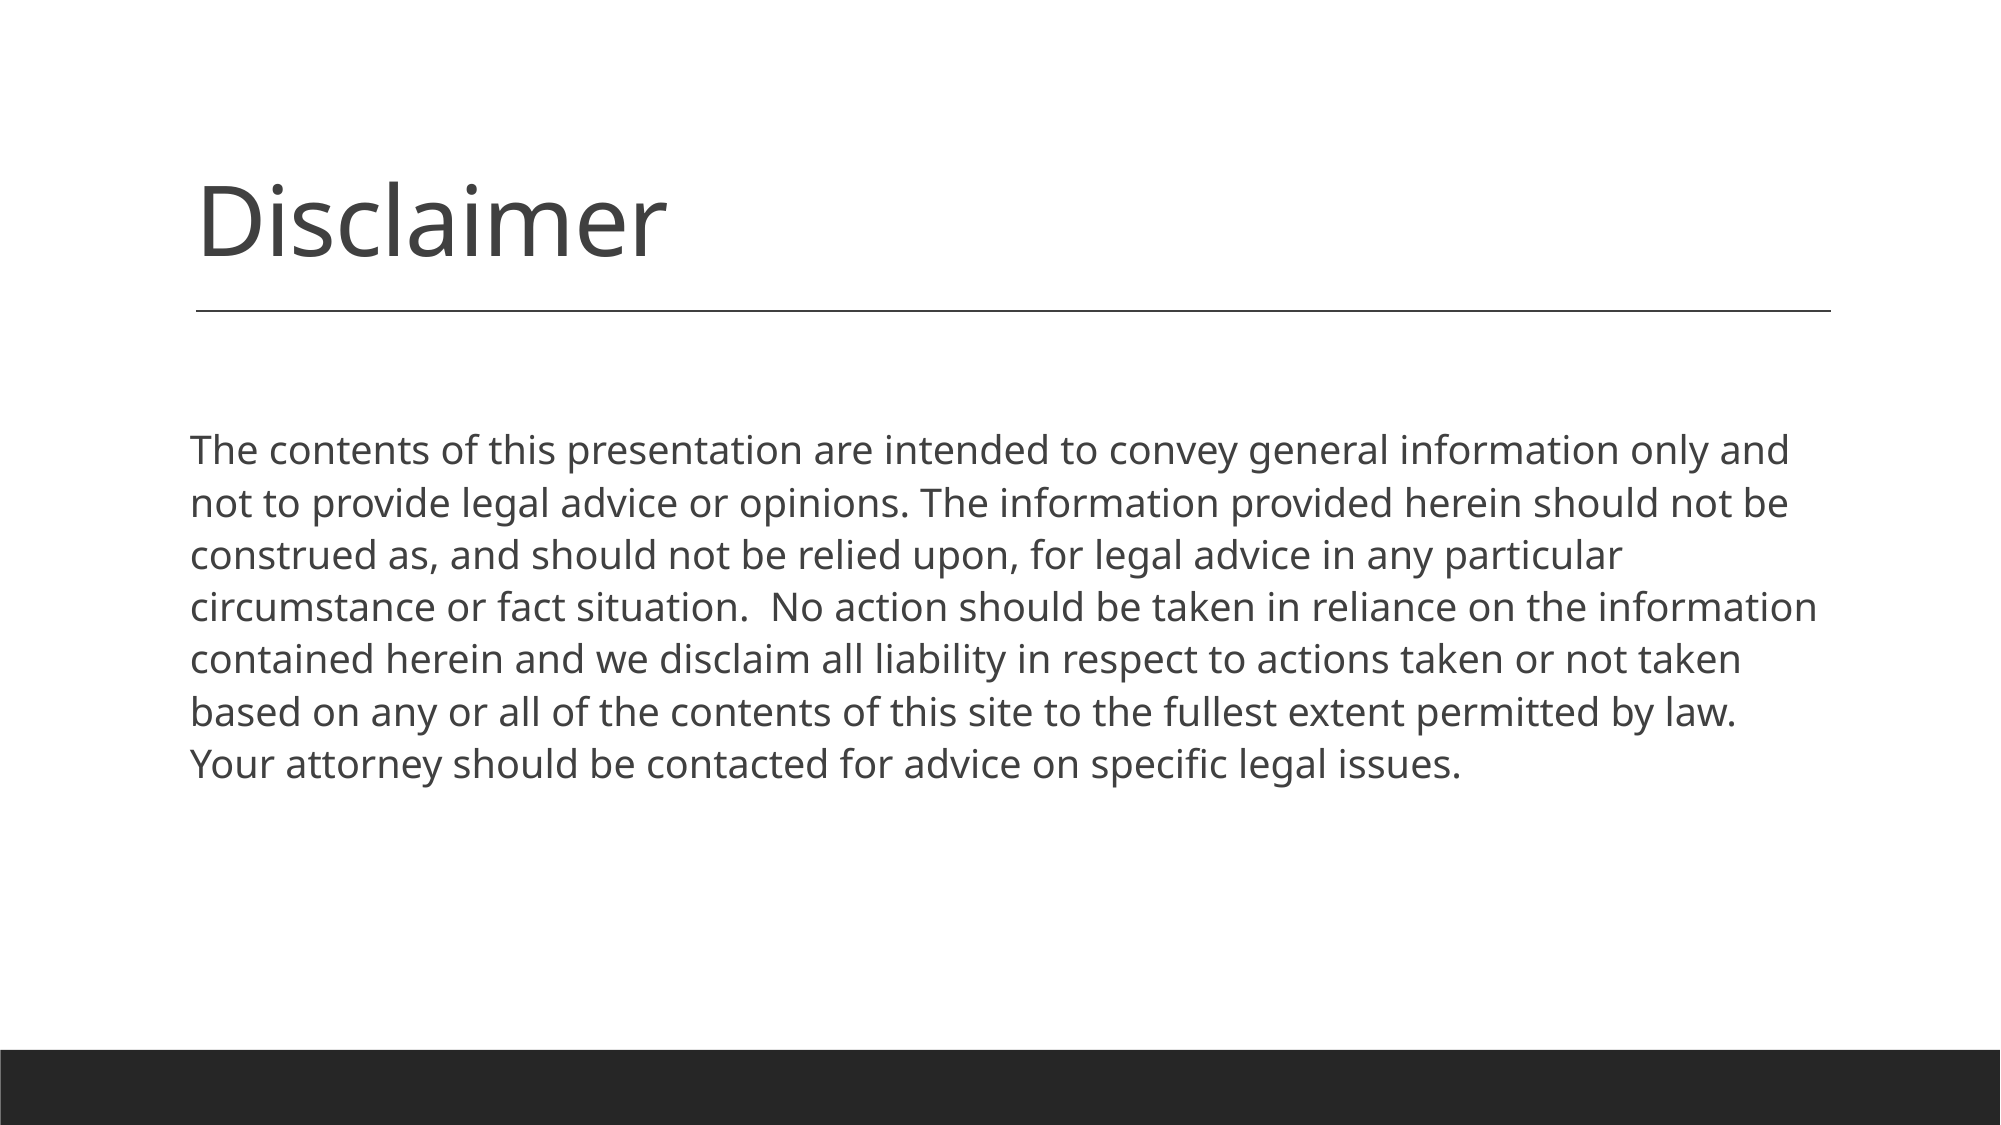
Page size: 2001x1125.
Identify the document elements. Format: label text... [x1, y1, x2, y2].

title Disclaimer [180, 47, 1830, 285]
list The contents of this presentation are intended to convey general information only and not to provide legal advice or opinions. The information provided herein should not be construed as, and should not be relied upon, for legal advice in any particular circumstance or fact situation. No action should be taken in reliance on the information contained herein and we disclaim all liability in respect to actions taken or not taken based on any or all of the contents of this site to the fullest extent permitted by law. Your attorney should be contacted for advice on specific legal issues. [174, 413, 1825, 866]
